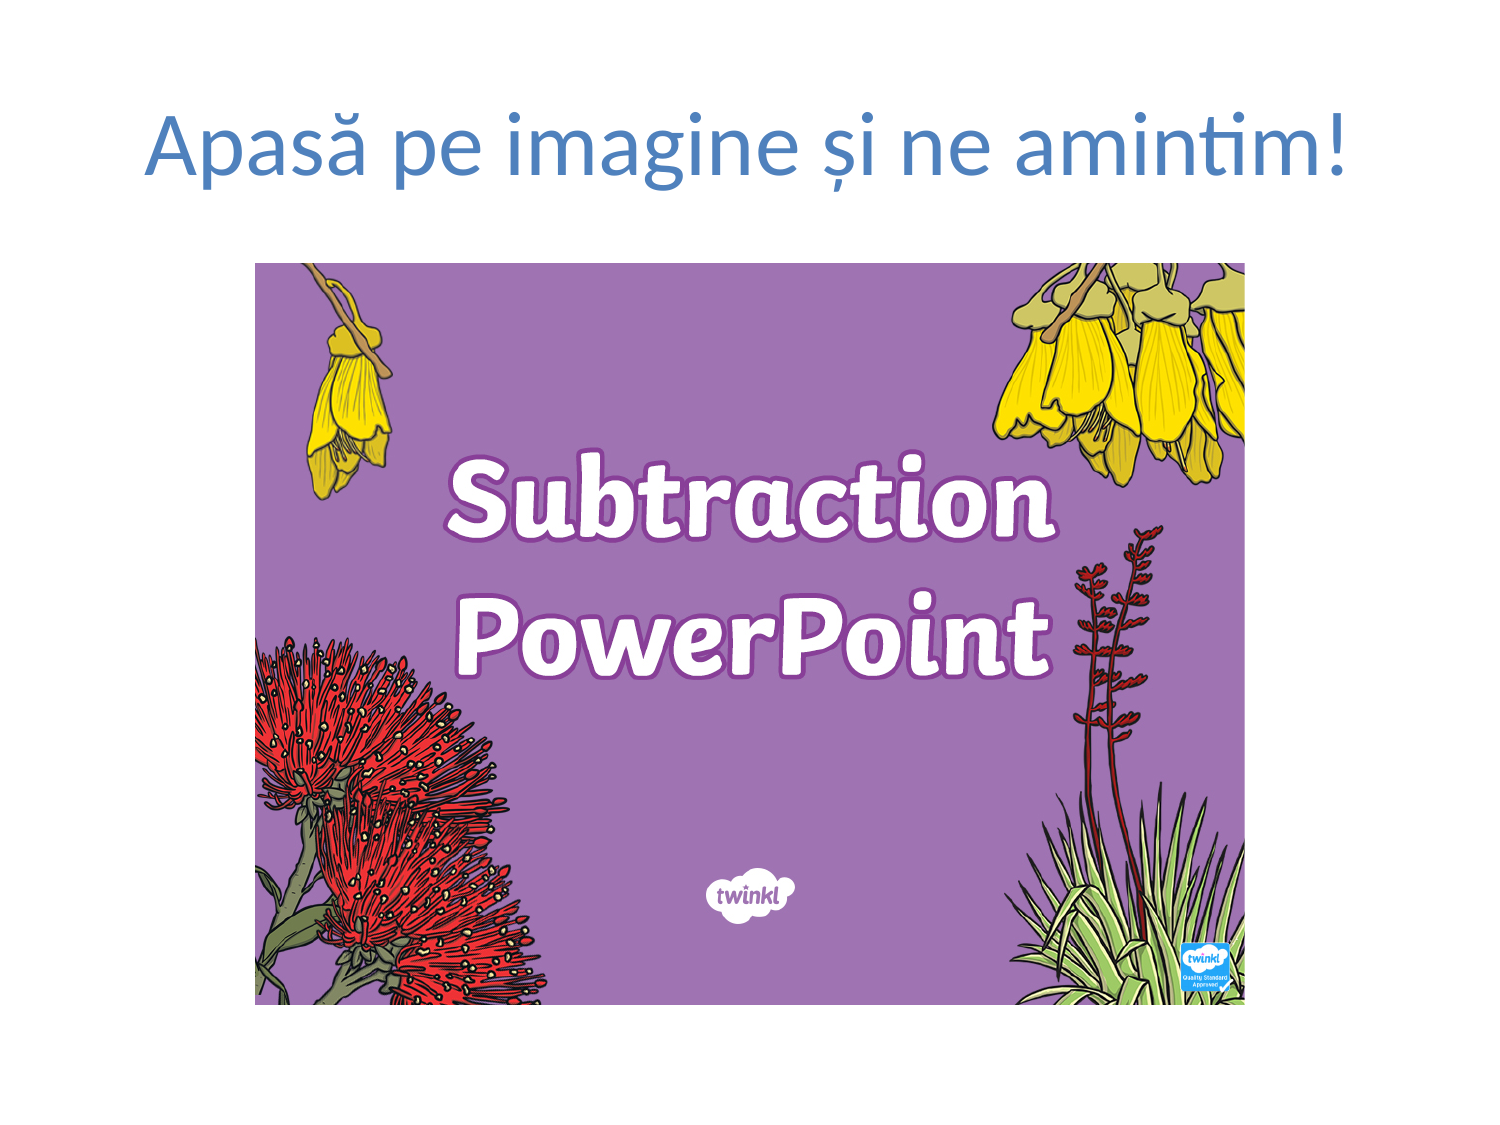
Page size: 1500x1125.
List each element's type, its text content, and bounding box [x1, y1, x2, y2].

title Apasă pe imagine și ne amintim! [75, 45, 1425, 233]
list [254, 262, 1245, 1006]
